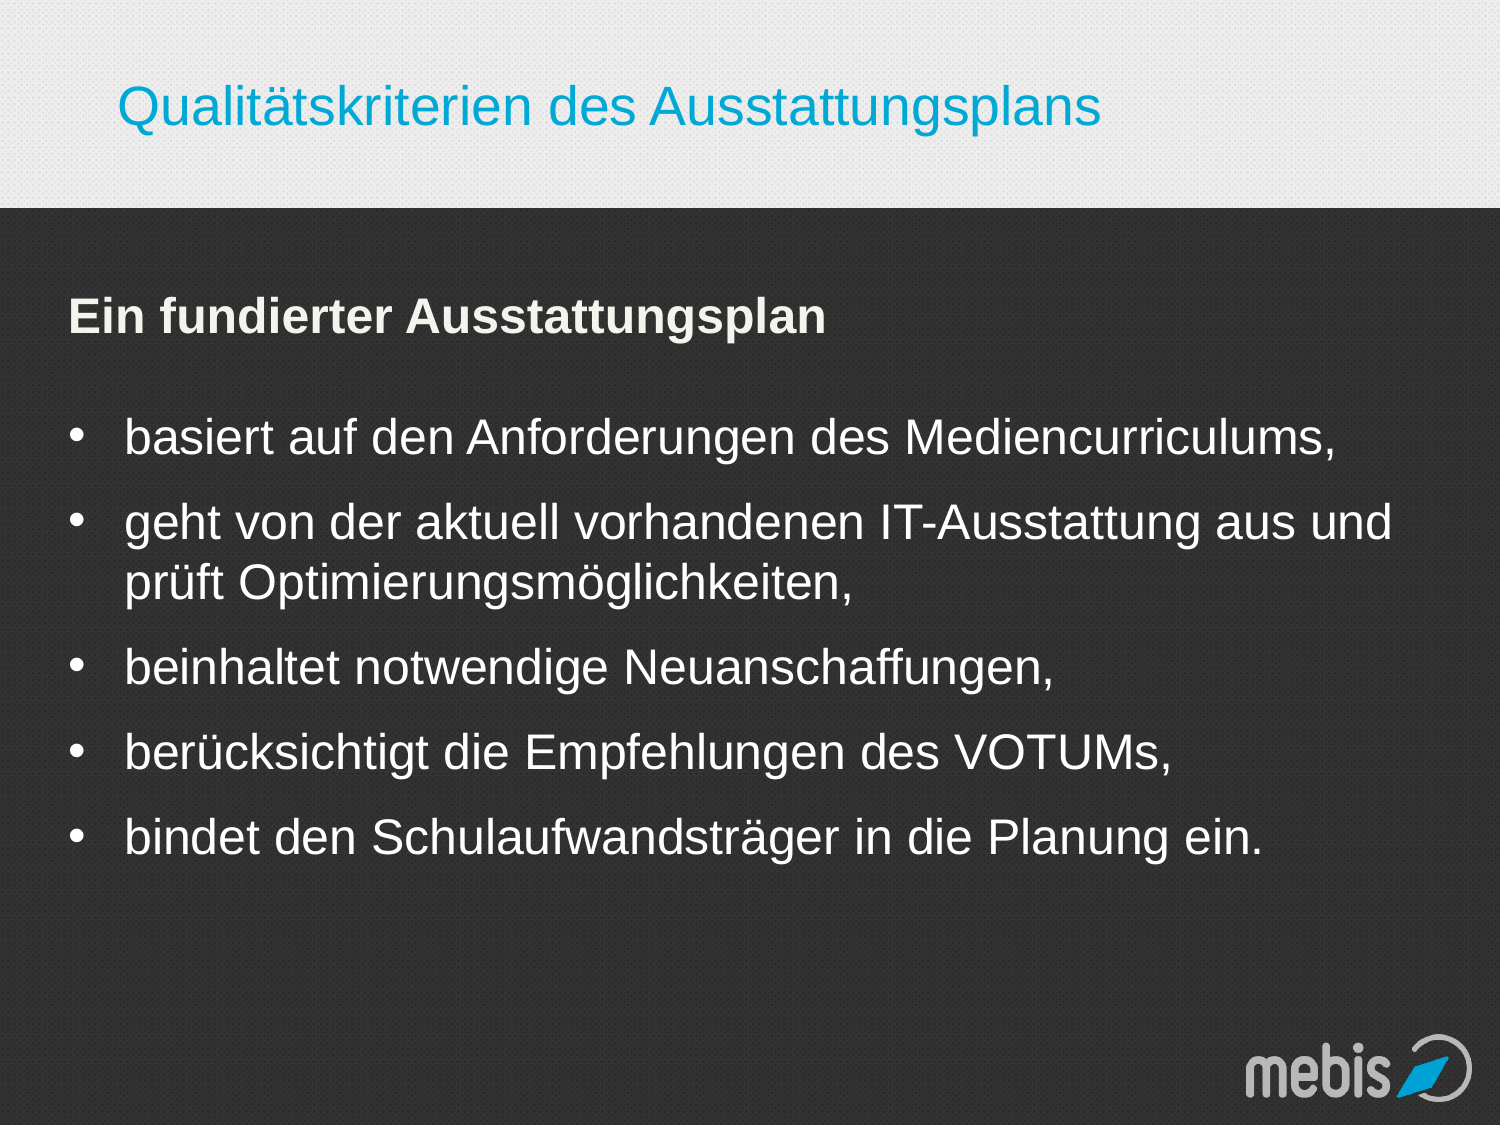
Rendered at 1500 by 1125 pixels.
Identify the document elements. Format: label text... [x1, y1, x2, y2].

title Qualitätskriterien des Ausstattungsplans [17, 45, 1483, 161]
picture [0, 0, 1500, 1125]
list basiert auf den Anforderungen des Mediencurriculums, geht von der aktuell vorhandenen IT-Ausstattung aus und prüft Optimierungsmöglichkeiten, beinhaltet notwendige Neuanschaffungen, berücksichtigt die Empfehlungen des VOTUMs, bindet den Schulaufwandsträger in die Planung ein. [53, 397, 1500, 858]
text_box Ein fundierter Ausstattungsplan [53, 276, 1459, 351]
